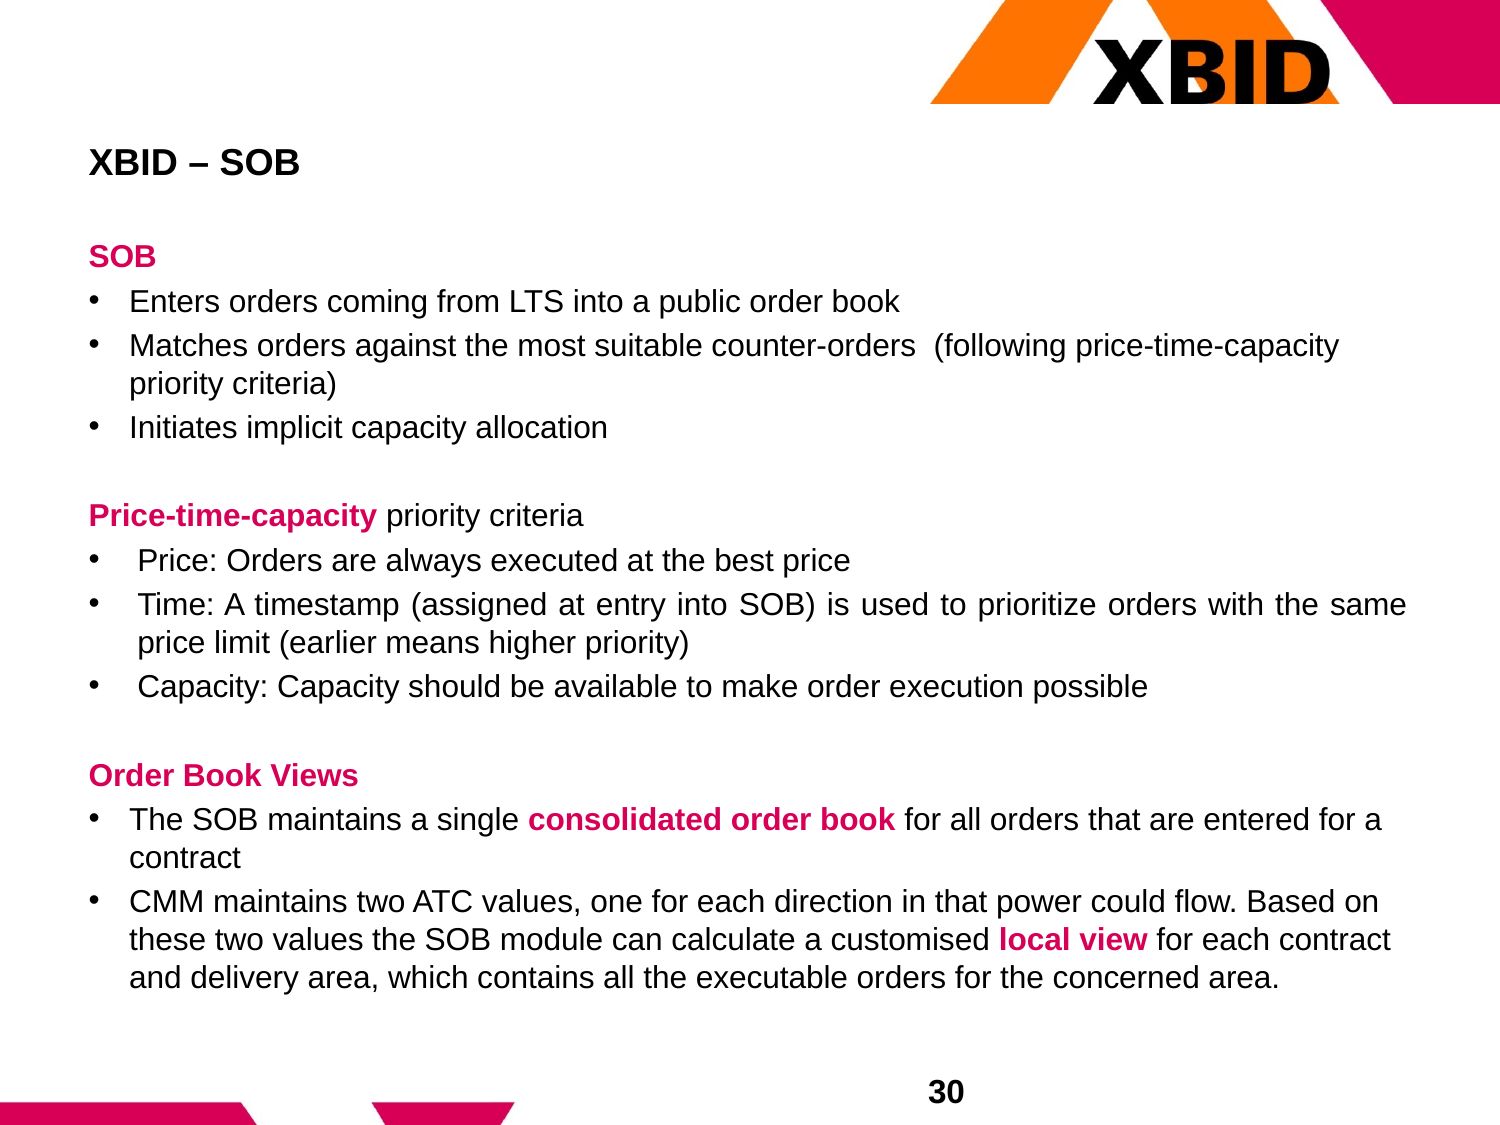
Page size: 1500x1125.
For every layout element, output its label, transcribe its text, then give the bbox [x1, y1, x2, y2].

picture [0, 1100, 533, 1125]
list SOB Enters orders coming from LTS into a public order book Matches orders against the most suitable counter-orders (following price-time-capacity priority criteria) Initiates implicit capacity allocation Price-time-capacity priority criteria Price: Orders are always executed at the best price Time: A timestamp (assigned at entry into SOB) is used to prioritize orders with the same price limit (earlier means higher priority) Capacity: Capacity should be available to make order execution possible Order Book Views The SOB maintains a single consolidated order book for all orders that are entered for a contract CMM maintains two ATC values, one for each direction in that power could flow. Based on these two values the SOB module can calculate a customised local view for each contract and delivery area, which contains all the executable orders for the concerned area. [88, 236, 1409, 1040]
slide_number 30 [928, 1070, 1022, 1111]
title XBID – SOB [88, 138, 1409, 234]
picture [922, 0, 1500, 104]
